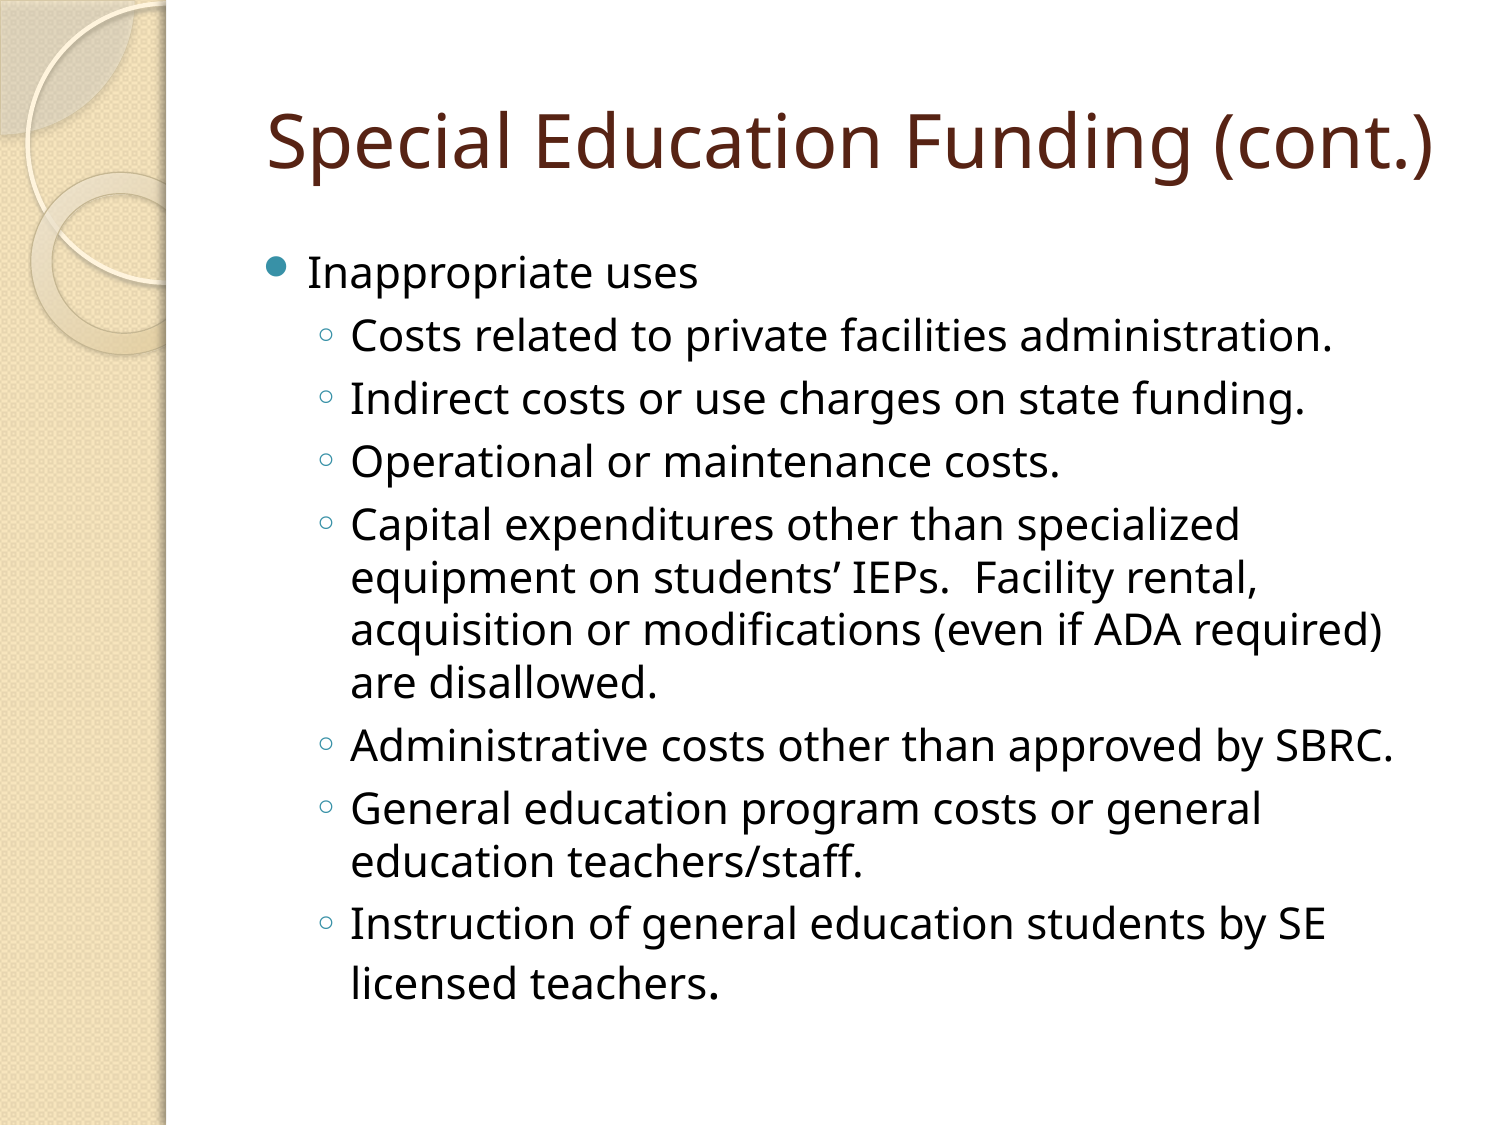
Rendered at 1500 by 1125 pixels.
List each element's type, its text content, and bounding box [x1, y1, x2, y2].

title Special Education Funding (cont.) [235, 45, 1466, 233]
list Inappropriate uses Costs related to private facilities administration. Indirect costs or use charges on state funding. Operational or maintenance costs. Capital expenditures other than specialized equipment on students’ IEPs. Facility rental, acquisition or modifications (even if ADA required) are disallowed. Administrative costs other than approved by SBRC. General education program costs or general education teachers/staff. Instruction of general education students by SE licensed teachers. [235, 237, 1466, 1025]
